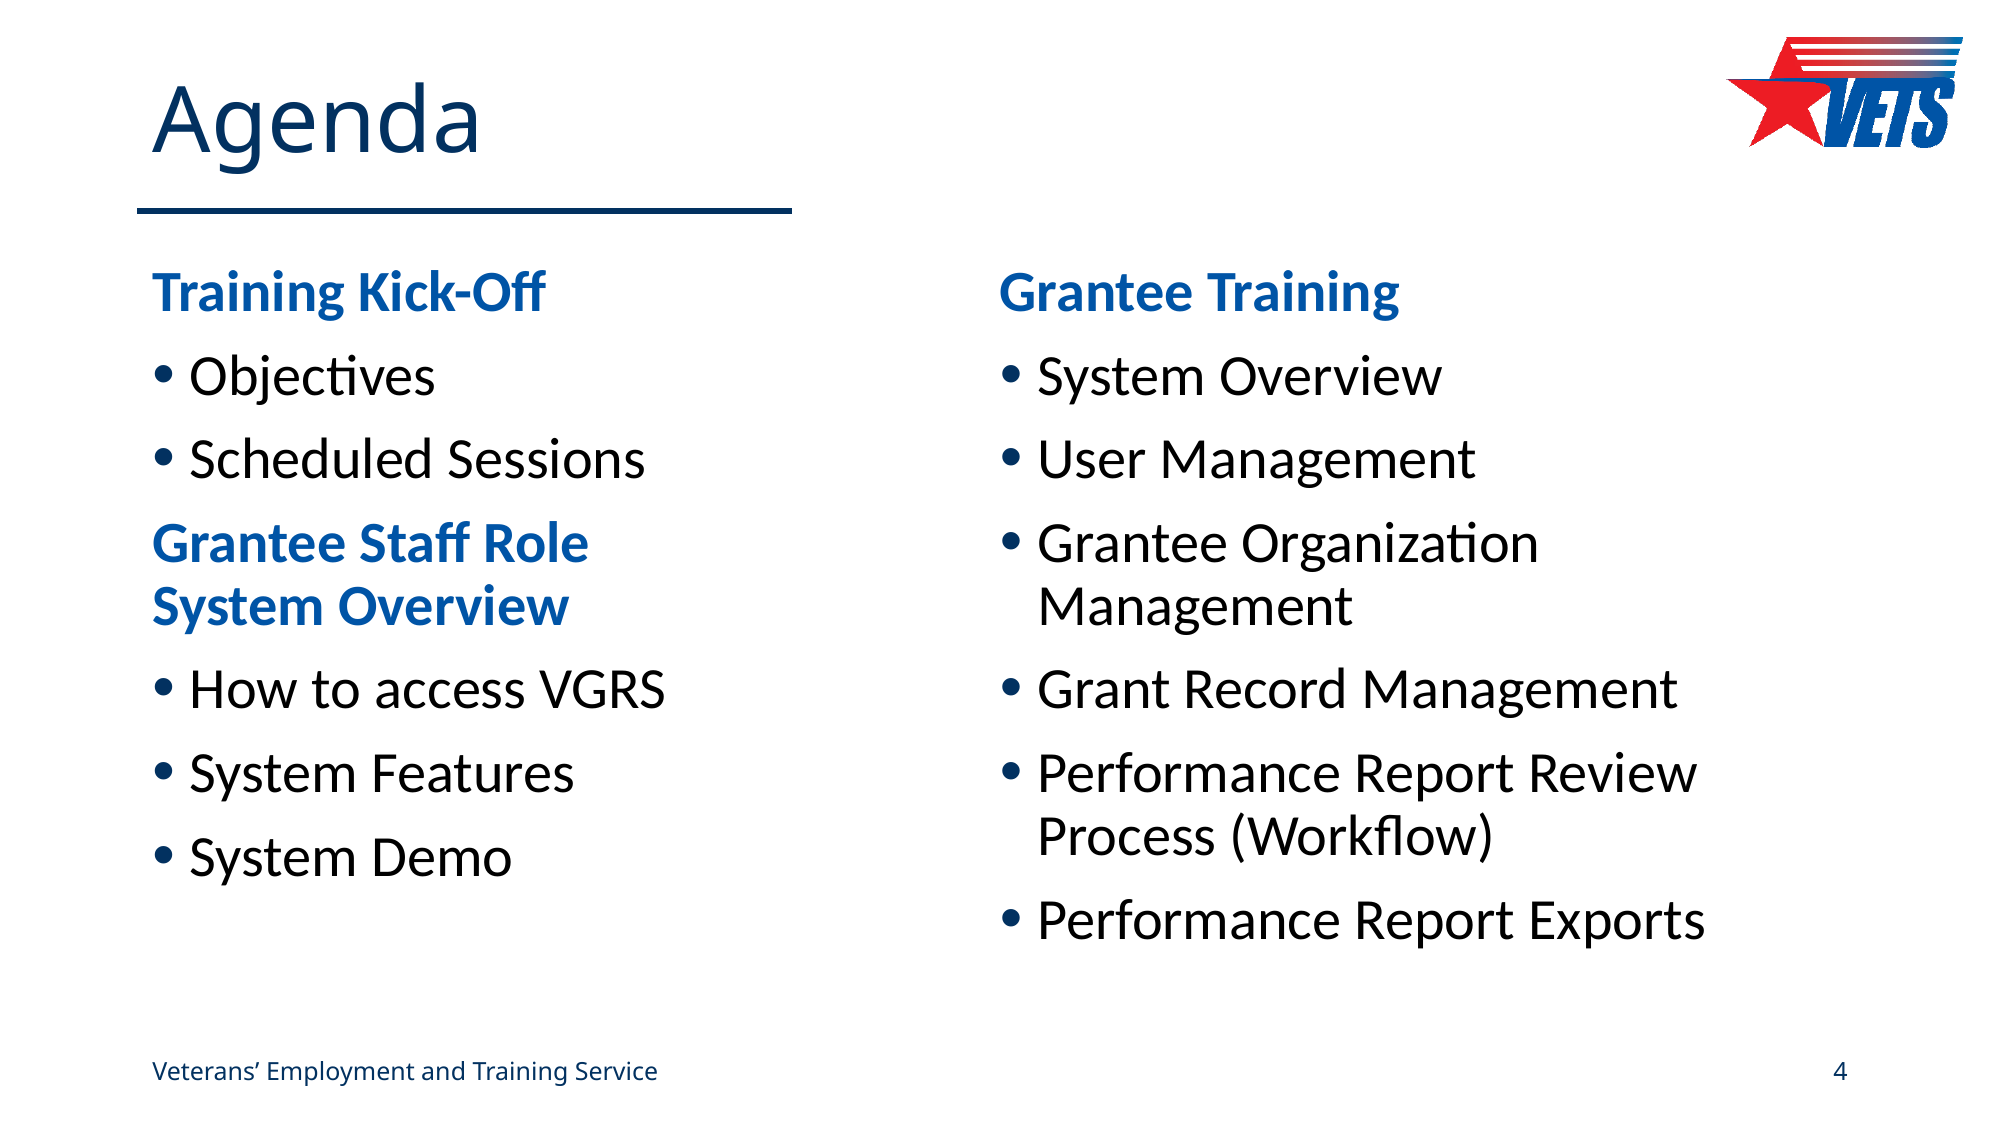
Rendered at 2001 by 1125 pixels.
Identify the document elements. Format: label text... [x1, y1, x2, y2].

title Agenda [137, 14, 1727, 232]
footer Veterans’ Employment and Training Service [137, 1042, 1338, 1103]
picture [1727, 37, 1963, 148]
slide_number 4 [1762, 1042, 1863, 1103]
list Training Kick-Off Objectives Scheduled Sessions Grantee Staff Role System Overview How to access VGRS System Features System Demo Grantee Training System Overview User Management Grantee Organization Management Grant Record Management Performance Report Review Process (Workflow) Performance Report Exports [137, 253, 1863, 1024]
